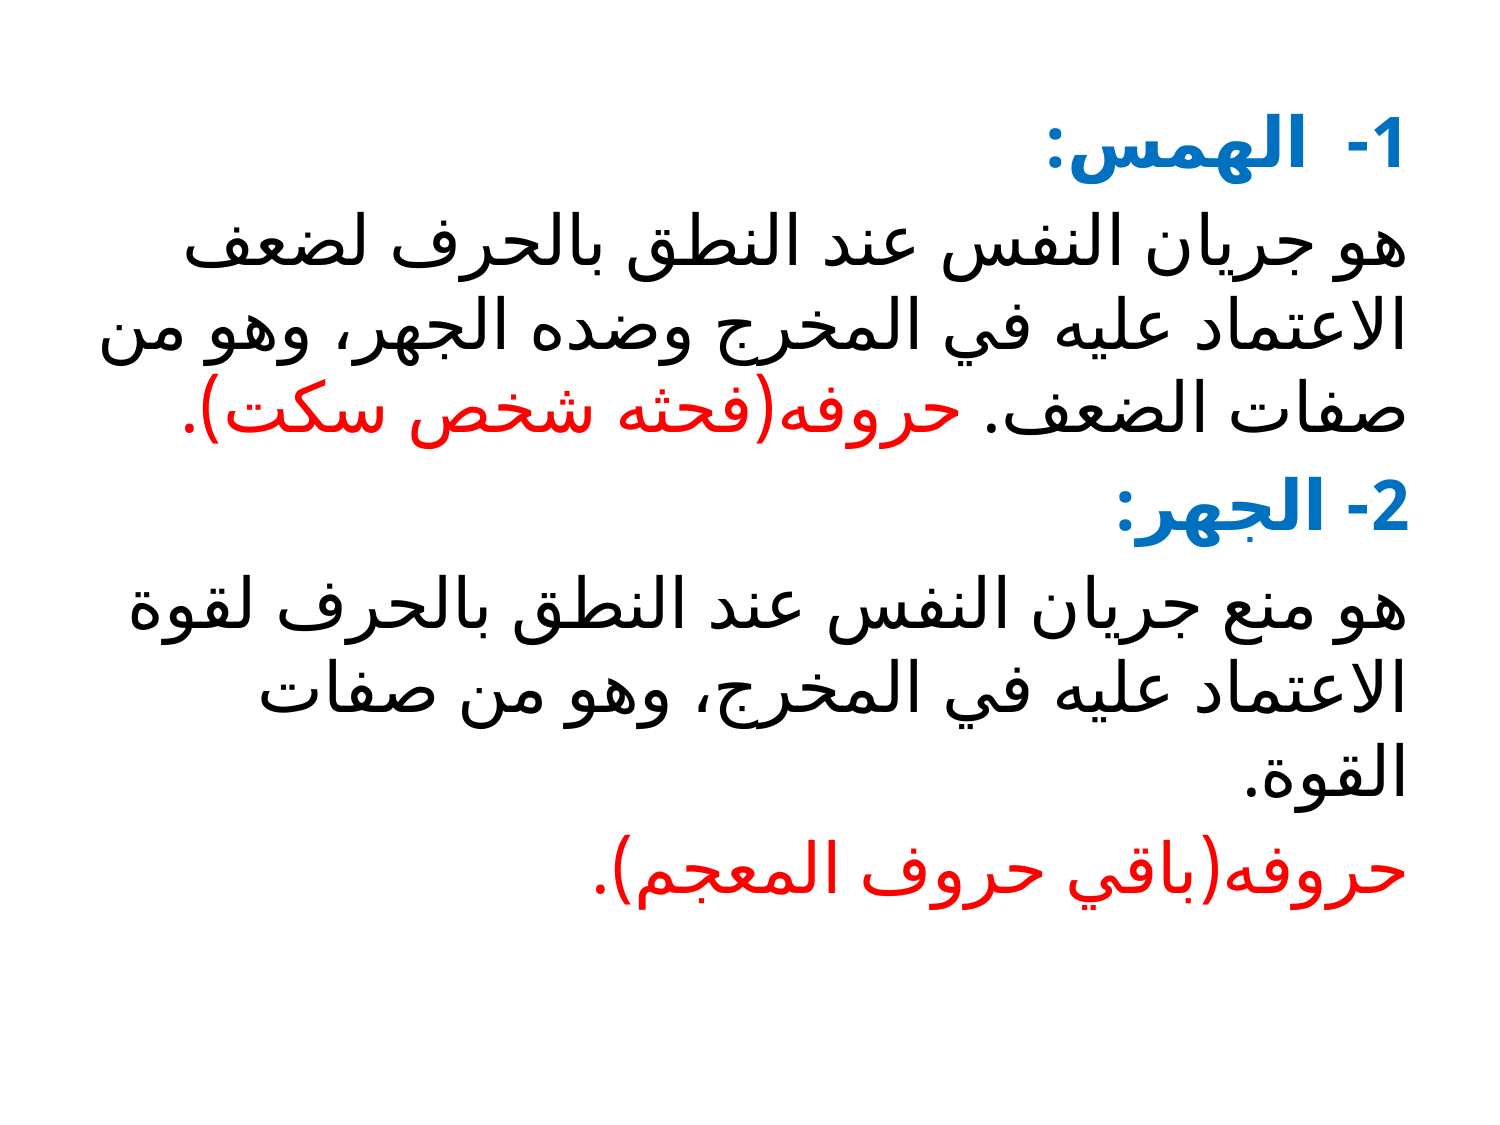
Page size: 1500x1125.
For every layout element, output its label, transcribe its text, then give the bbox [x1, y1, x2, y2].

list 1- الهمس: هو جريان النفس عند النطق بالحرف لضعف الاعتماد عليه في المخرج وضده الجهر، وهو من صفات الضعف. حروفه(فحثه شخص سكت). 2- الجهر: هو منع جريان النفس عند النطق بالحرف لقوة الاعتماد عليه في المخرج، وهو من صفات القوة. حروفه(باقي حروف المعجم). [75, 90, 1425, 1005]
